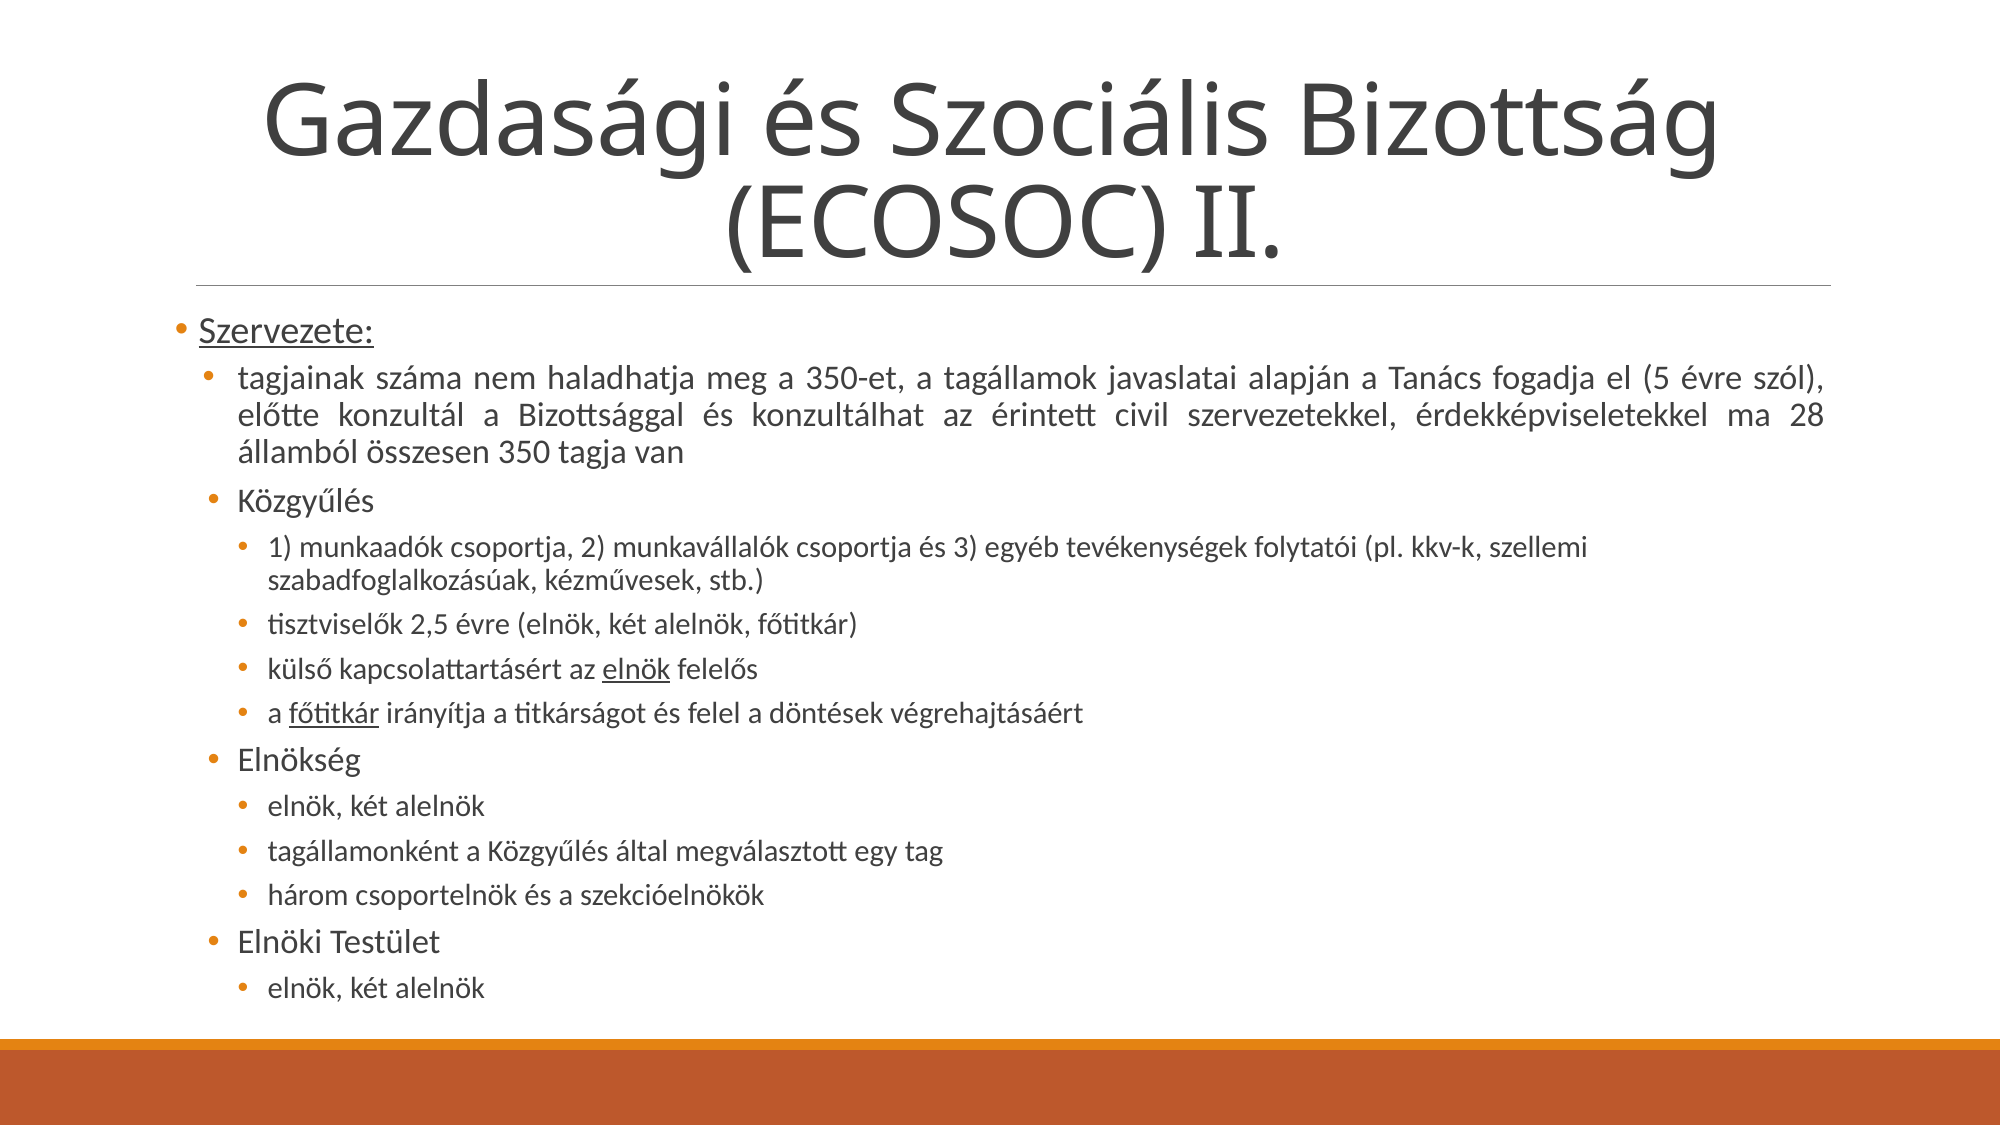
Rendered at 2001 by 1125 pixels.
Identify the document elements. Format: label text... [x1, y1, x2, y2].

title Gazdasági és Szociális Bizottság (ECOSOC) II. [180, 47, 1830, 285]
list Szervezete: tagjainak száma nem haladhatja meg a 350-et, a tagállamok javaslatai alapján a Tanács fogadja el (5 évre szól), előtte konzultál a Bizottsággal és konzultálhat az érintett civil szervezetekkel, érdekképviseletekkel ma 28 államból összesen 350 tagja van Közgyűlés 1) munkaadók csoportja, 2) munkavállalók csoportja és 3) egyéb tevékenységek folytatói (pl. kkv-k, szellemi szabadfoglalkozásúak, kézművesek, stb.) tisztviselők 2,5 évre (elnök, két alelnök, főtitkár) külső kapcsolattartásért az elnök felelős a főtitkár irányítja a titkárságot és felel a döntések végrehajtásáért Elnökség elnök, két alelnök tagállamonként a Közgyűlés által megválasztott egy tag három csoportelnök és a szekcióelnökök Elnöki Testület elnök, két alelnök [174, 302, 1825, 1017]
